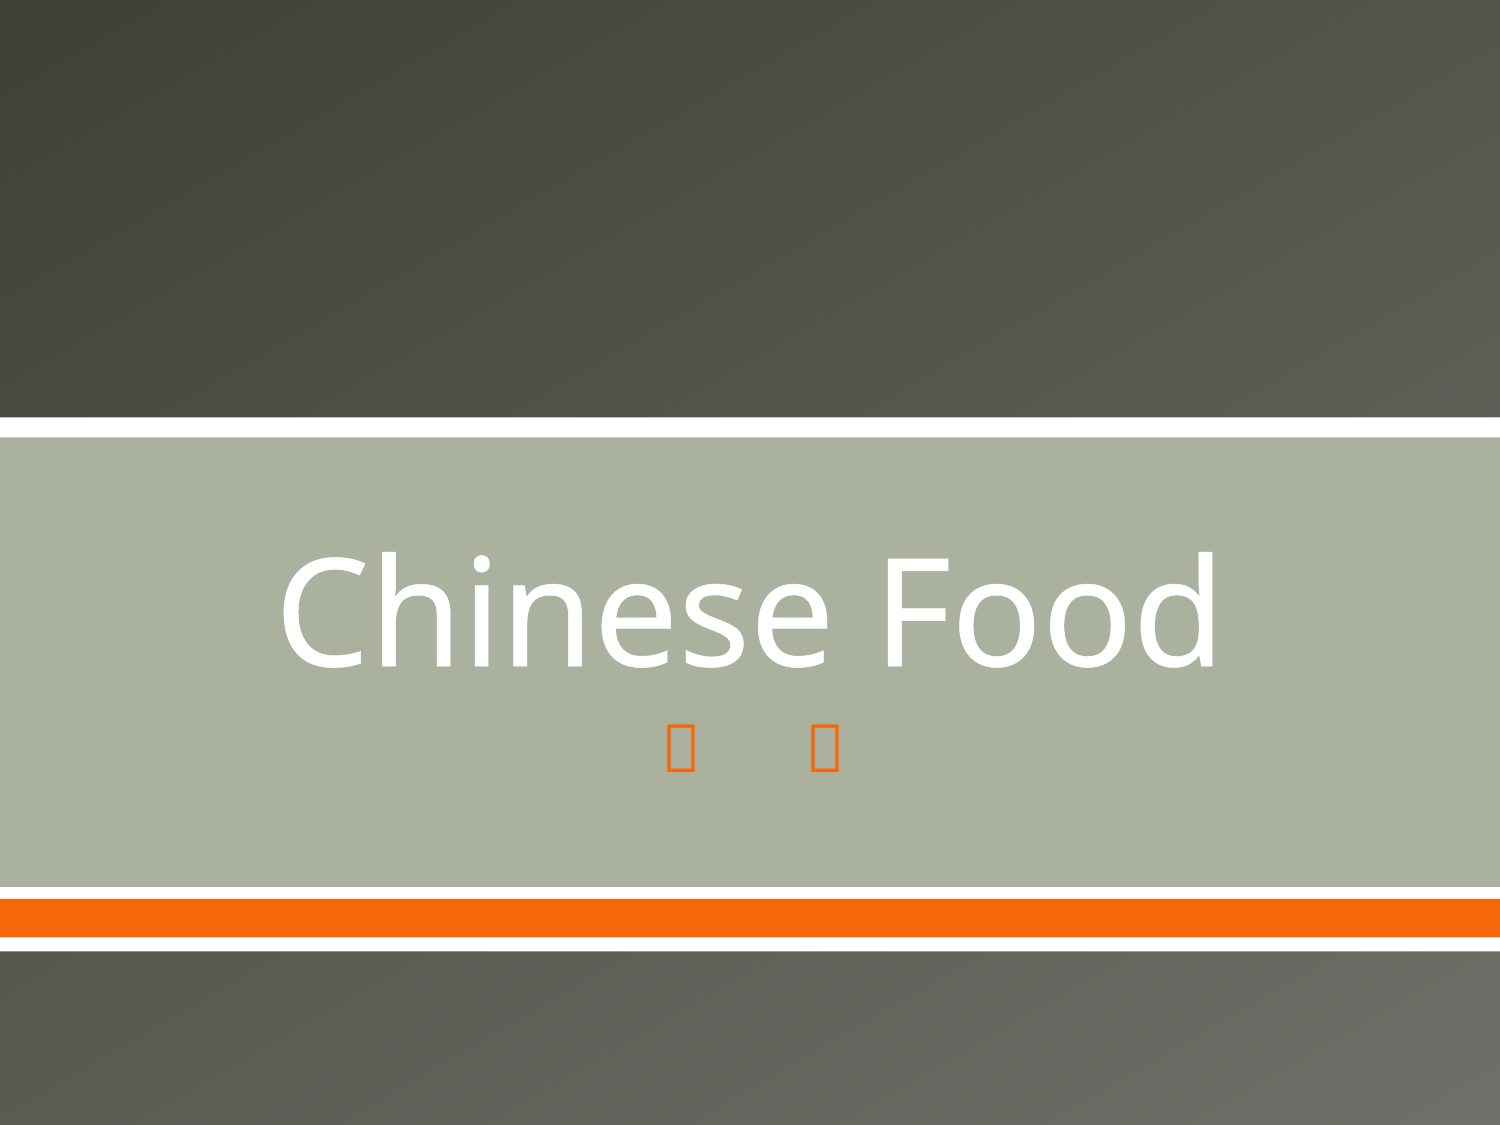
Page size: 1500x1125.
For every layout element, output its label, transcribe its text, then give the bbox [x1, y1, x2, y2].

title Chinese Food [37, 462, 1463, 704]
